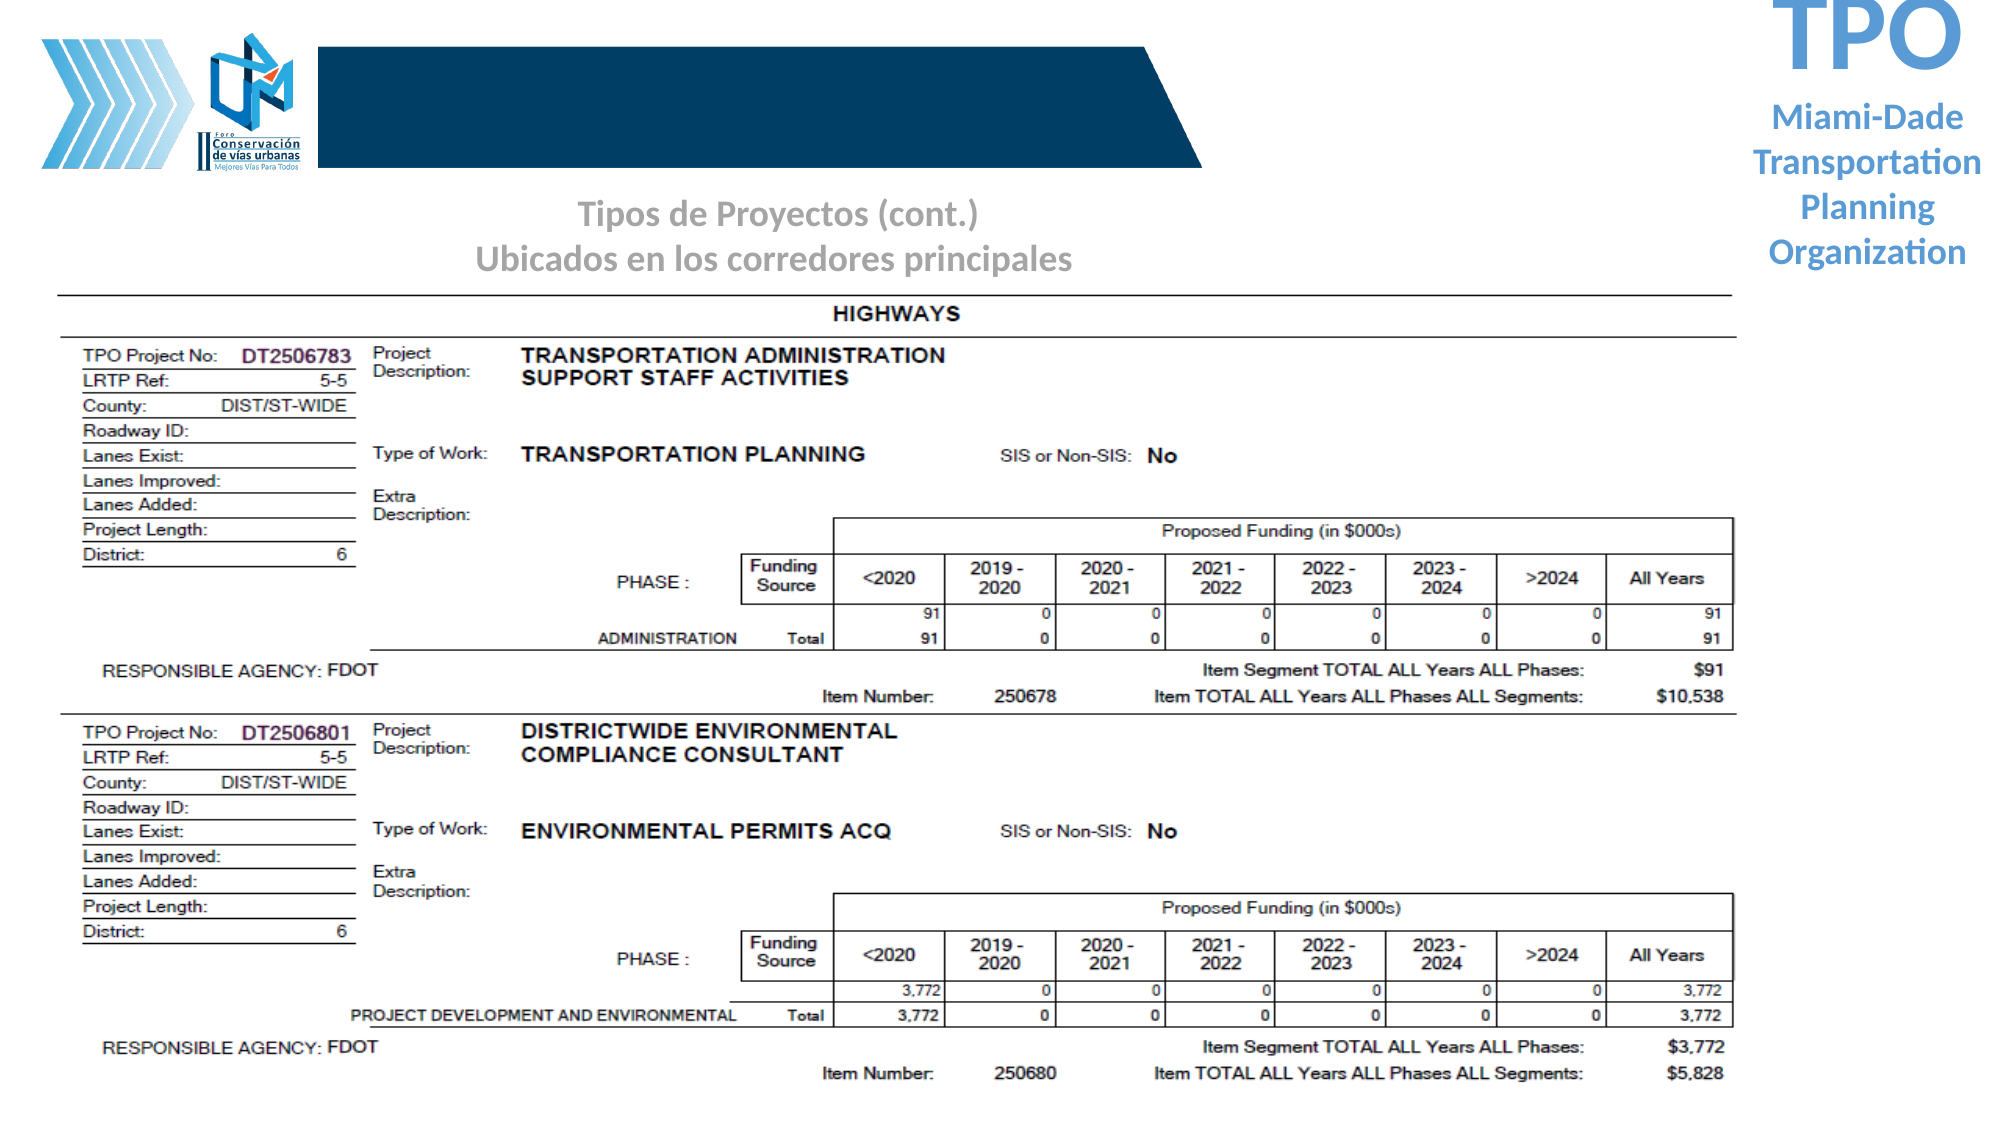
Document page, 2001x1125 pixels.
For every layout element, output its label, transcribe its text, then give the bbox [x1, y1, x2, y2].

text_box TPO Miami-Dade Transportation Planning Organization [1717, 0, 2000, 280]
picture [0, 0, 1244, 232]
picture [56, 288, 1748, 1096]
text_box Tipos de Proyectos (cont.) Ubicados en los corredores principales [278, 182, 1279, 287]
